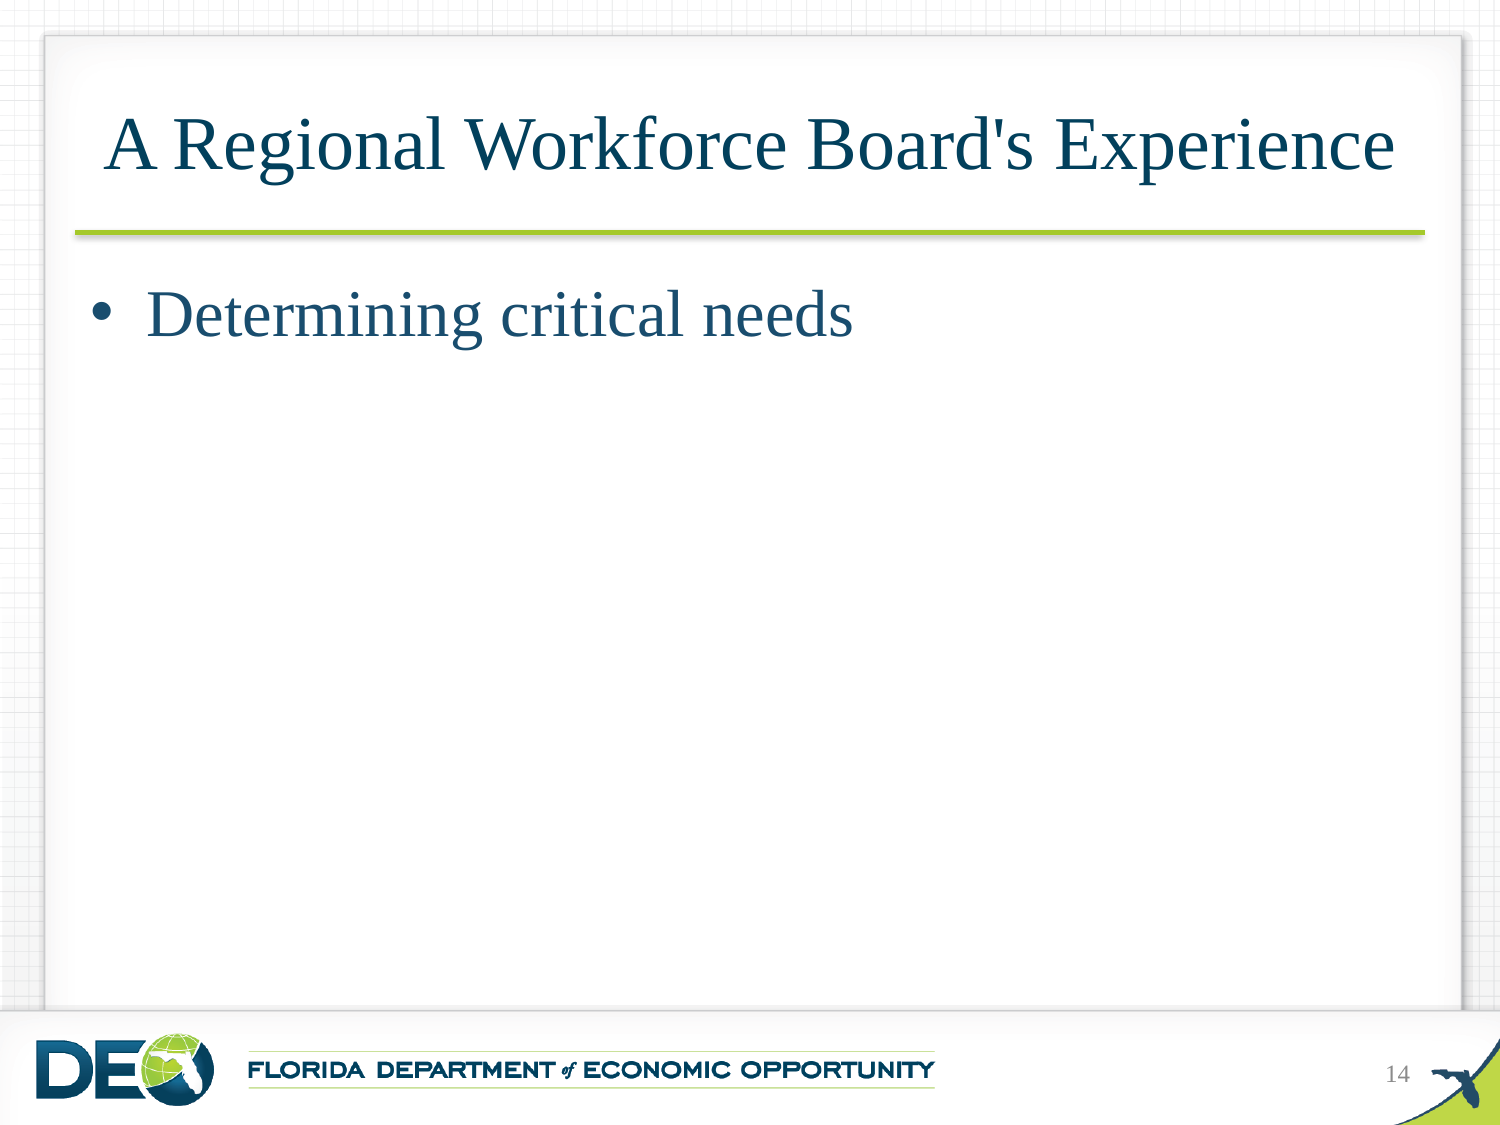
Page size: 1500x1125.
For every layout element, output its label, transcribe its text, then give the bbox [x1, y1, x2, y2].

title A Regional Workforce Board's Experience [75, 45, 1425, 233]
list Determining critical needs [75, 262, 1425, 1005]
picture [0, 0, 1500, 1125]
slide_number 14 [1074, 1042, 1425, 1103]
